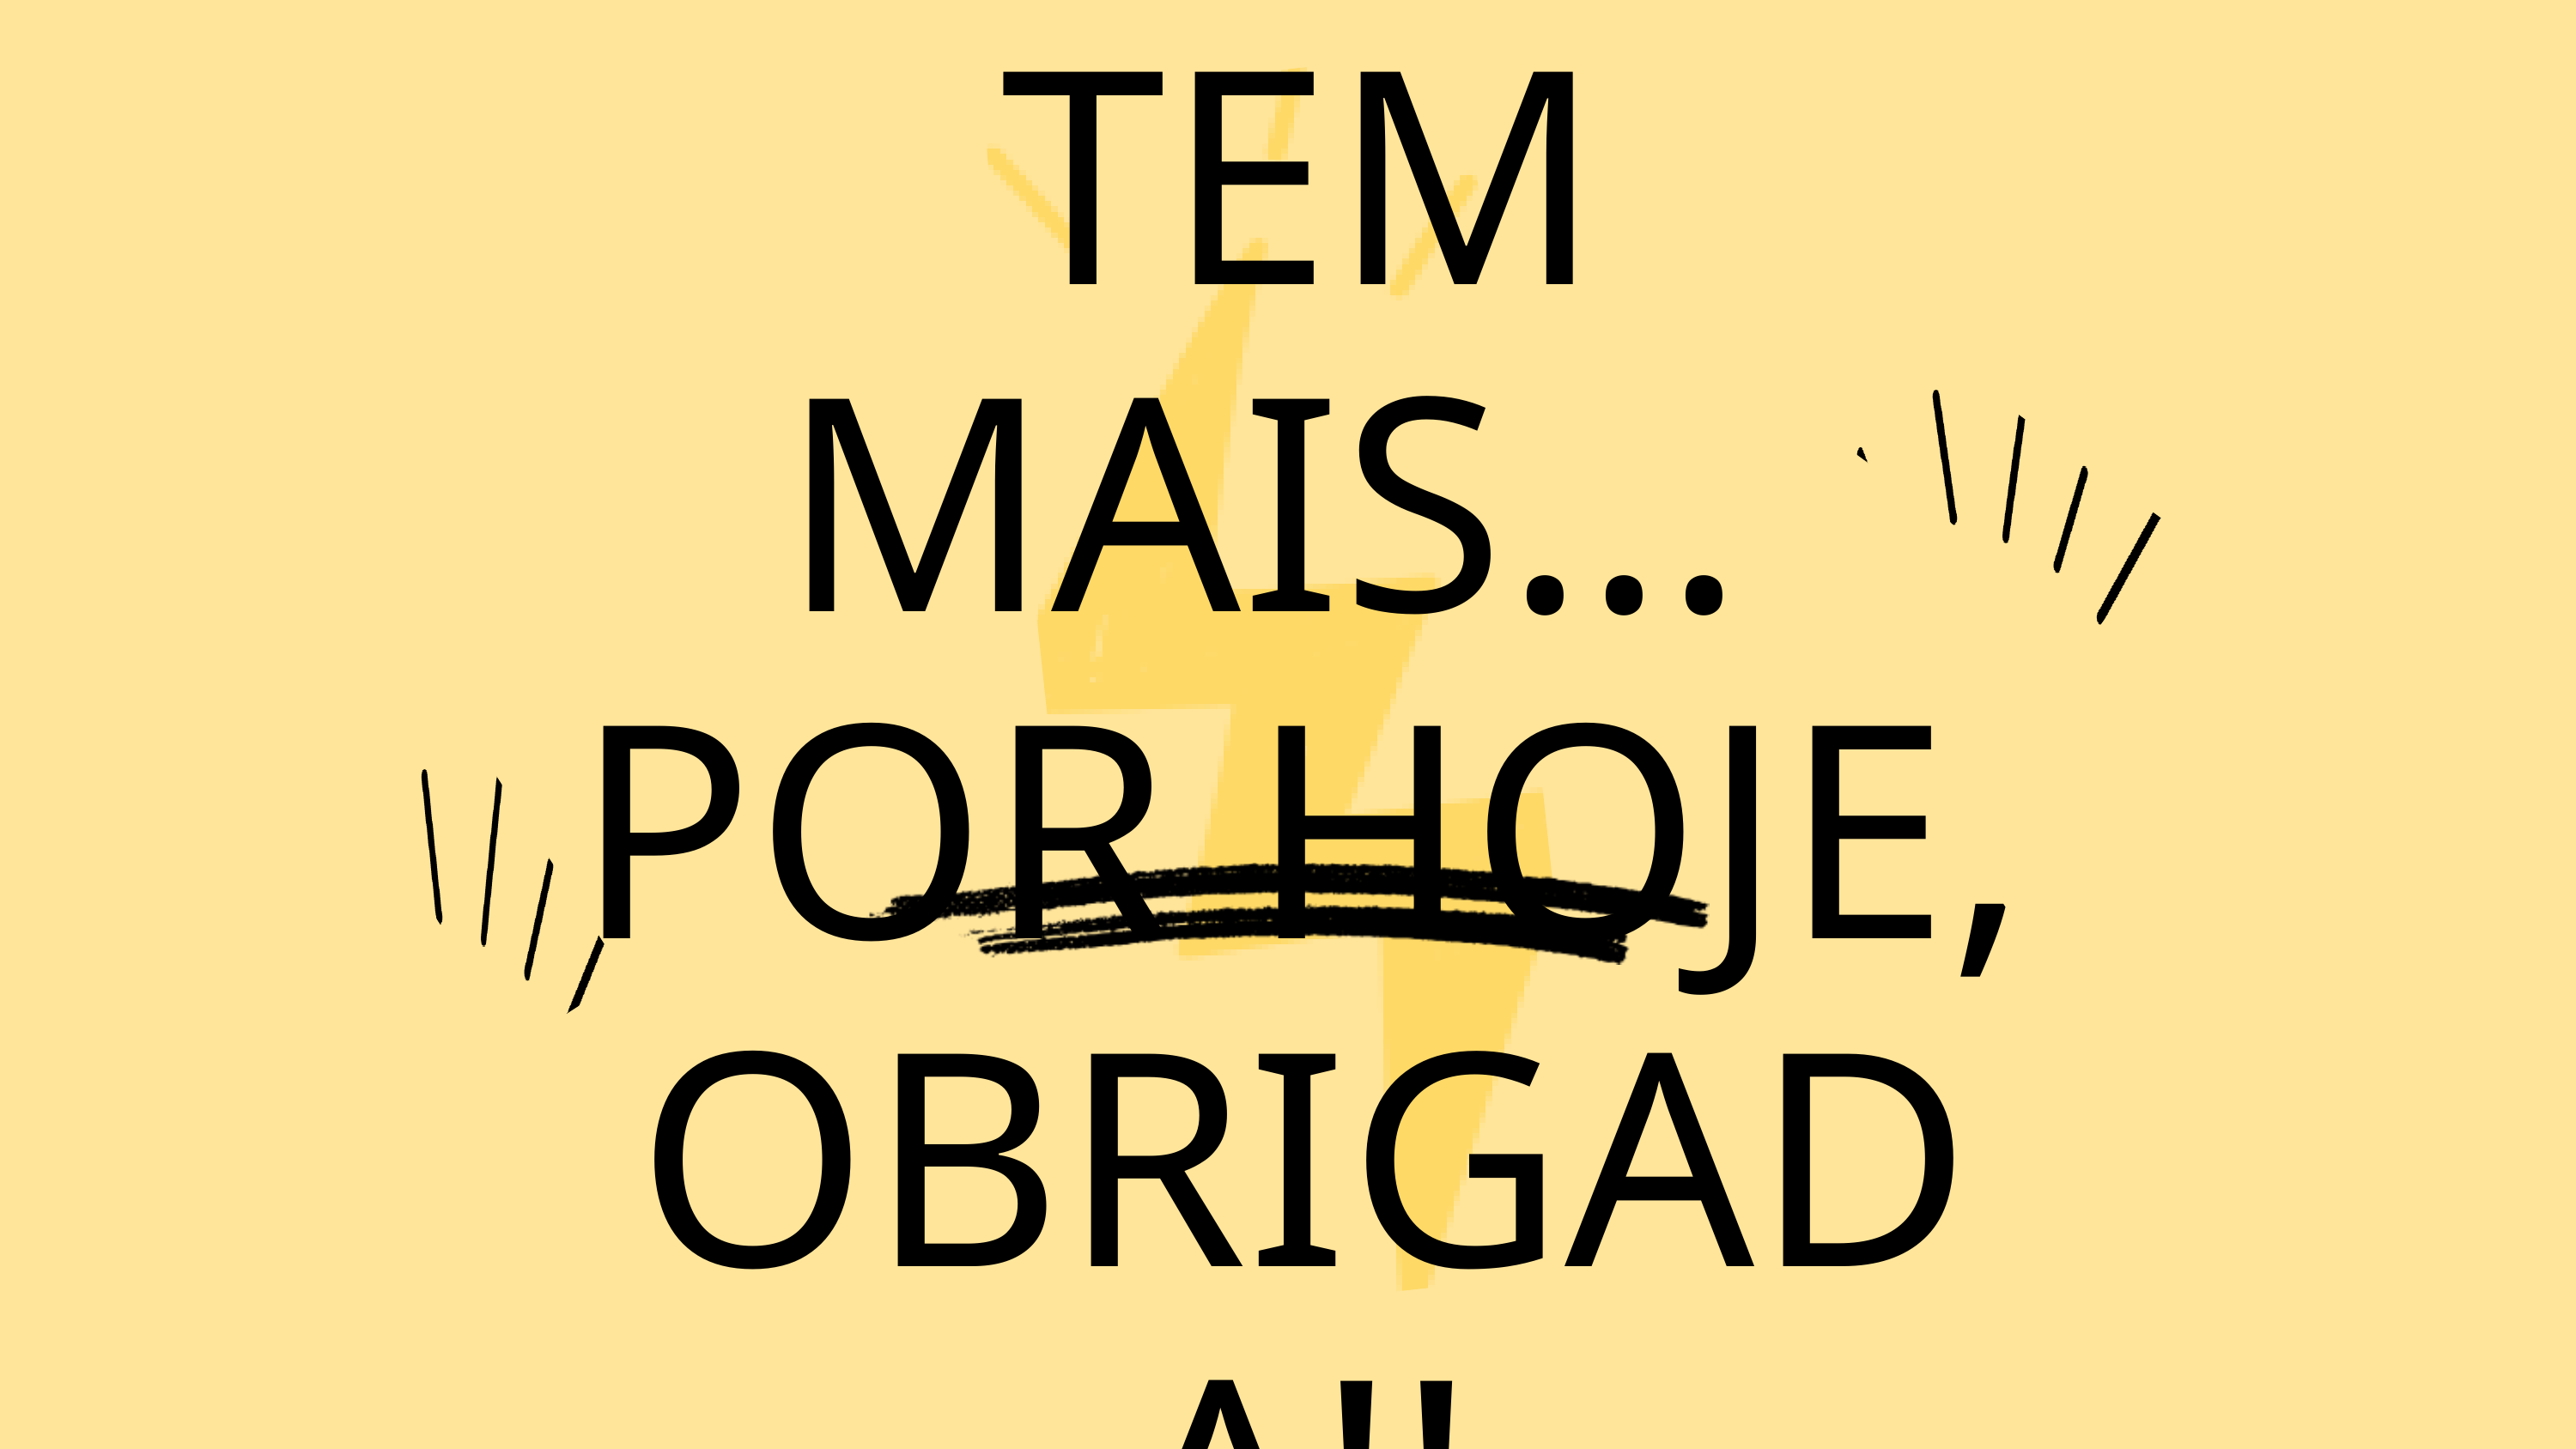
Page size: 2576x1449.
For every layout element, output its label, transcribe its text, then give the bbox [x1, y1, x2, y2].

text_box [1855, 350, 2172, 630]
text_box TEM MAIS... POR HOJE, OBRIGADA!! BORA DESCANSAR... [557, 16, 2045, 1449]
text_box [355, 724, 625, 1046]
text_box [866, 863, 1710, 965]
